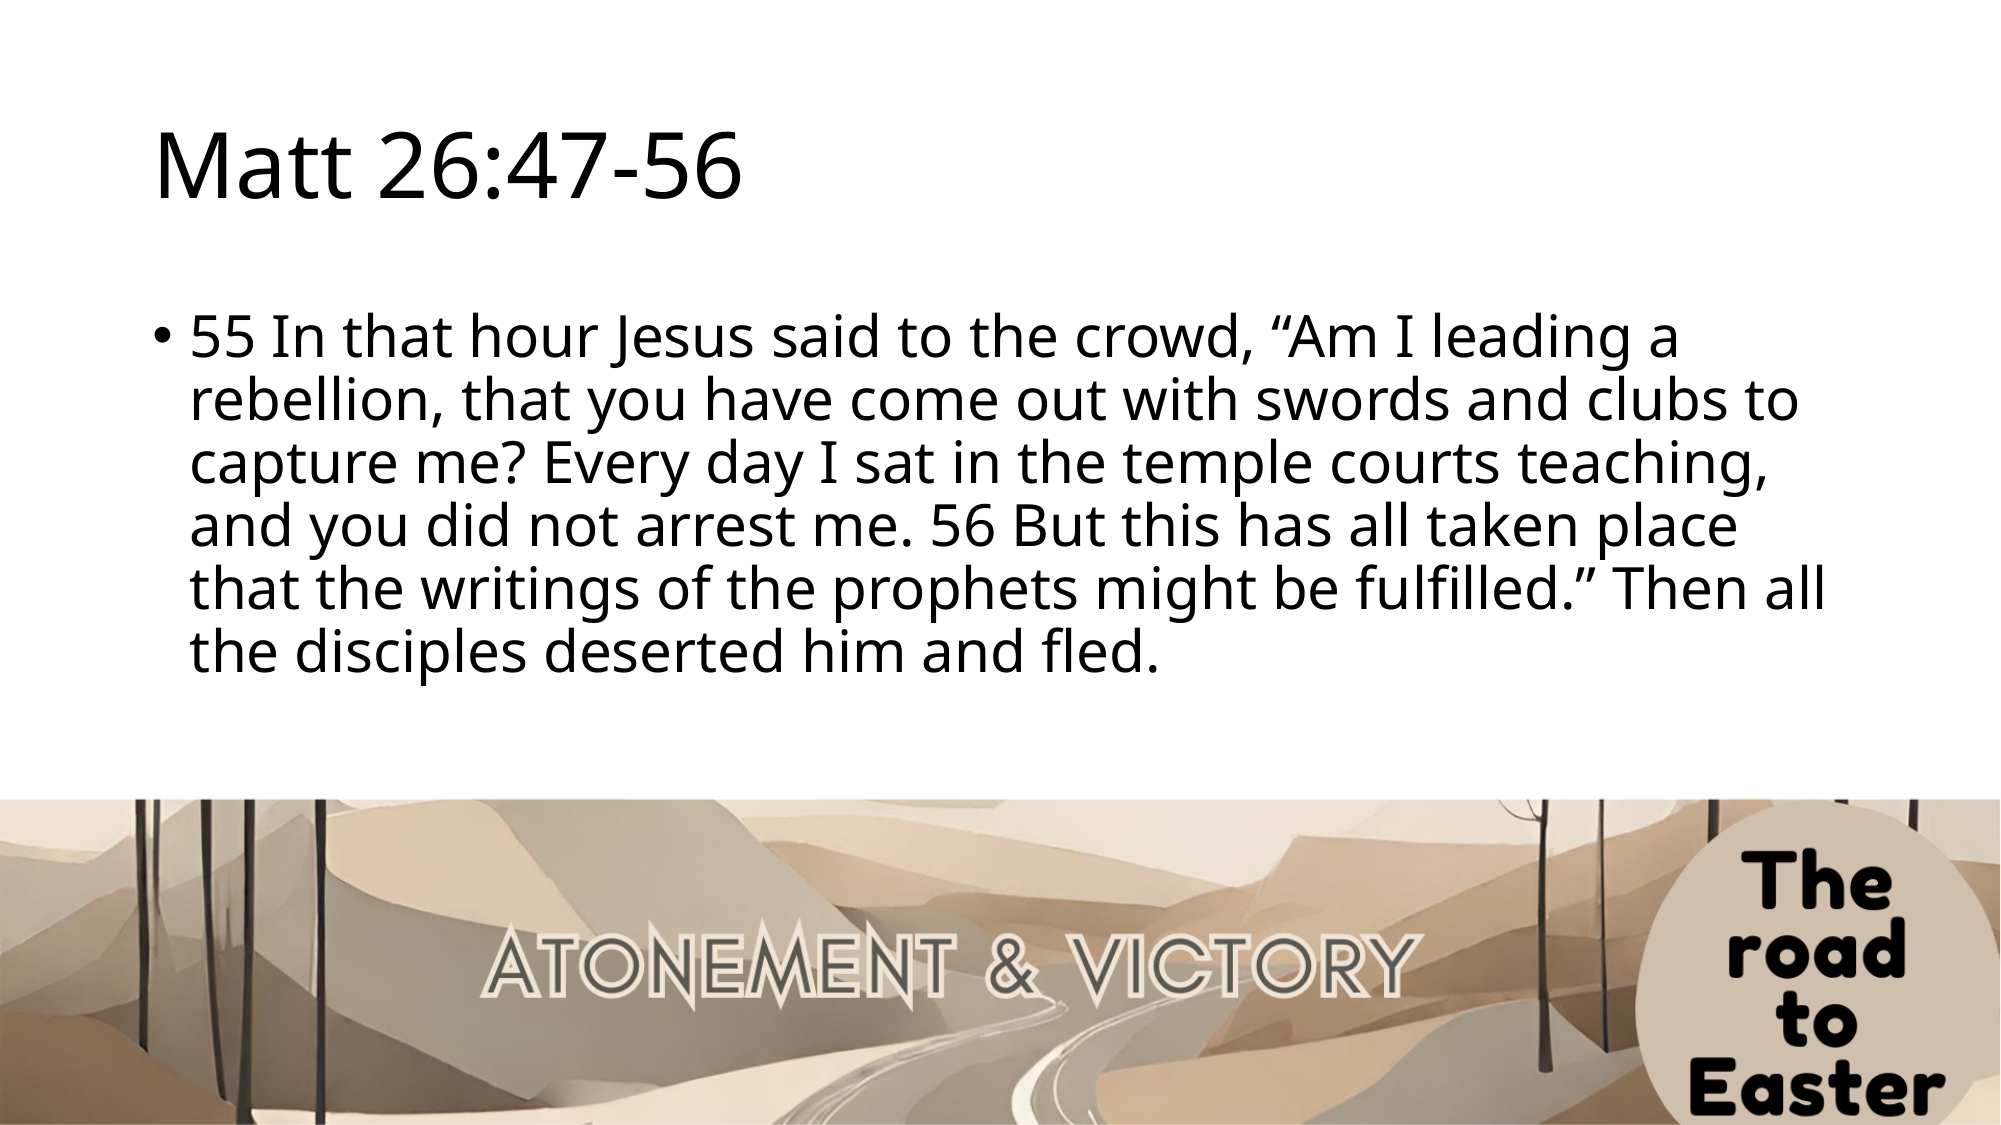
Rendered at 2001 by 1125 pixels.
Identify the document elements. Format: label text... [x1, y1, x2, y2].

picture [0, 0, 2001, 1125]
list 55 In that hour Jesus said to the crowd, “Am I leading a rebellion, that you have come out with swords and clubs to capture me? Every day I sat in the temple courts teaching, and you did not arrest me. 56 But this has all taken place that the writings of the prophets might be fulfilled.” Then all the disciples deserted him and fled. [137, 299, 1863, 1014]
title Matt 26:47-56 [137, 59, 1863, 278]
